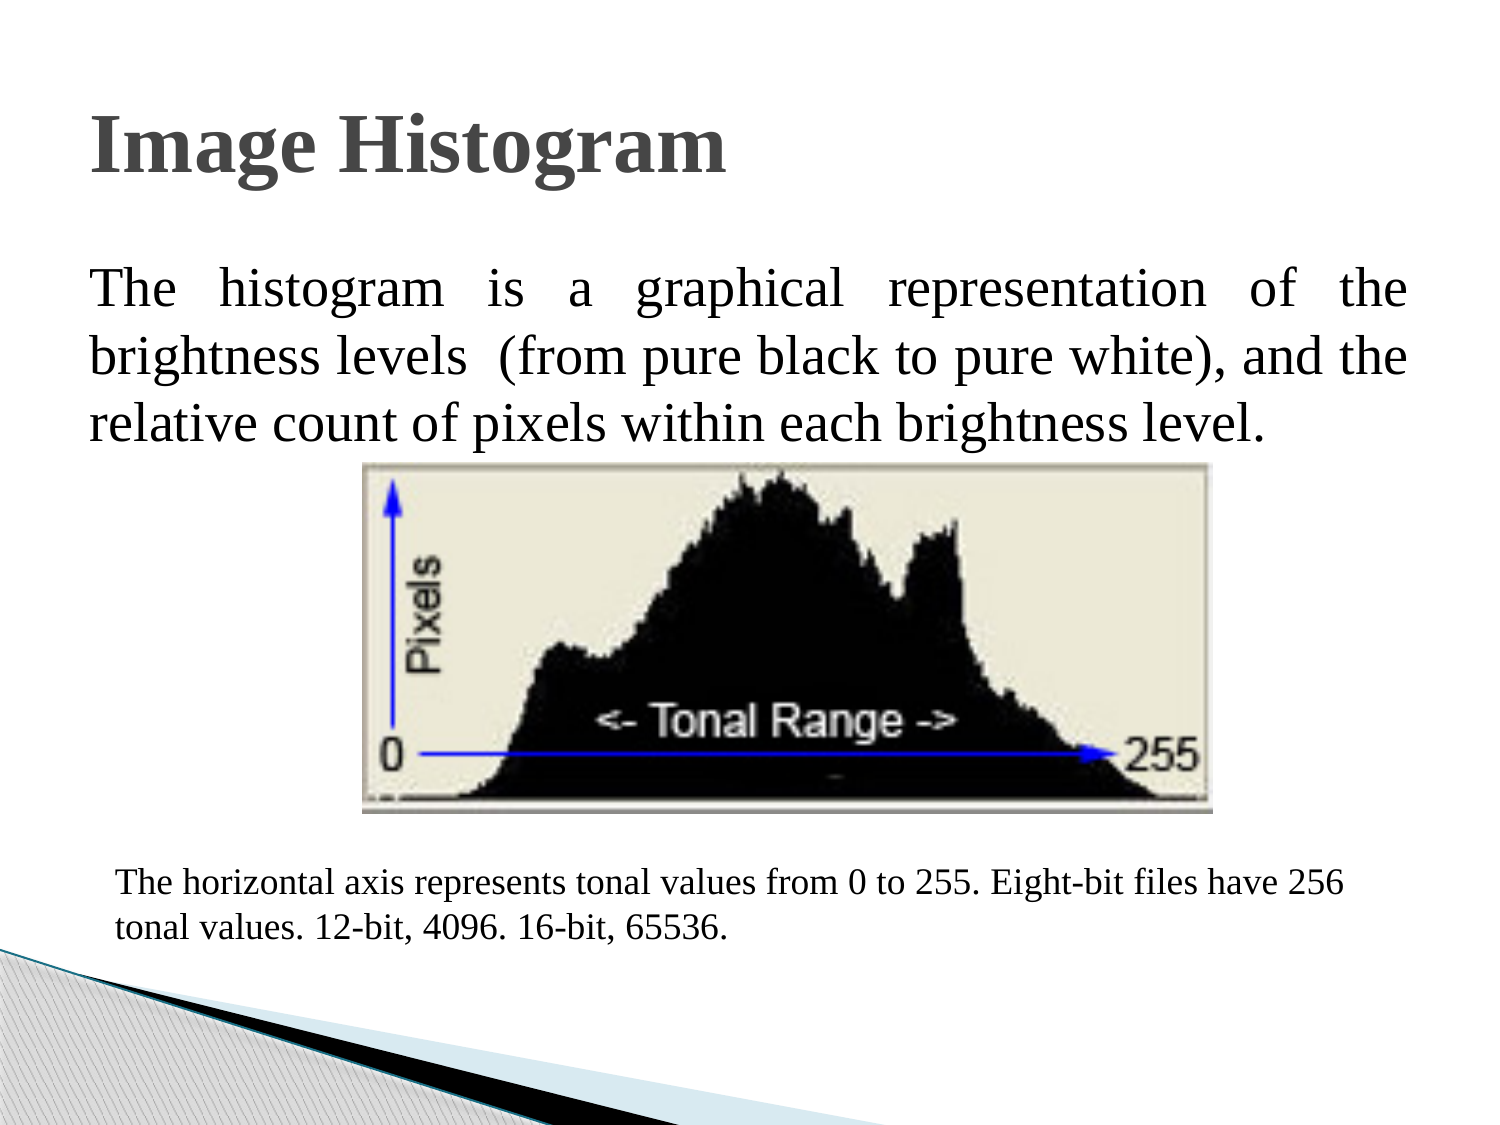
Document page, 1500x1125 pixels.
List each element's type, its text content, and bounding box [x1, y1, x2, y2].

title Image Histogram [75, 45, 1425, 233]
text_box The horizontal axis represents tonal values from 0 to 255. Eight-bit files have 256 tonal values. 12-bit, 4096. 16-bit, 65536. [99, 849, 1413, 955]
picture [362, 462, 1213, 815]
list The histogram is a graphical representation of the brightness levels (from pure black to pure white), and the relative count of pixels within each brightness level. [75, 243, 1425, 488]
